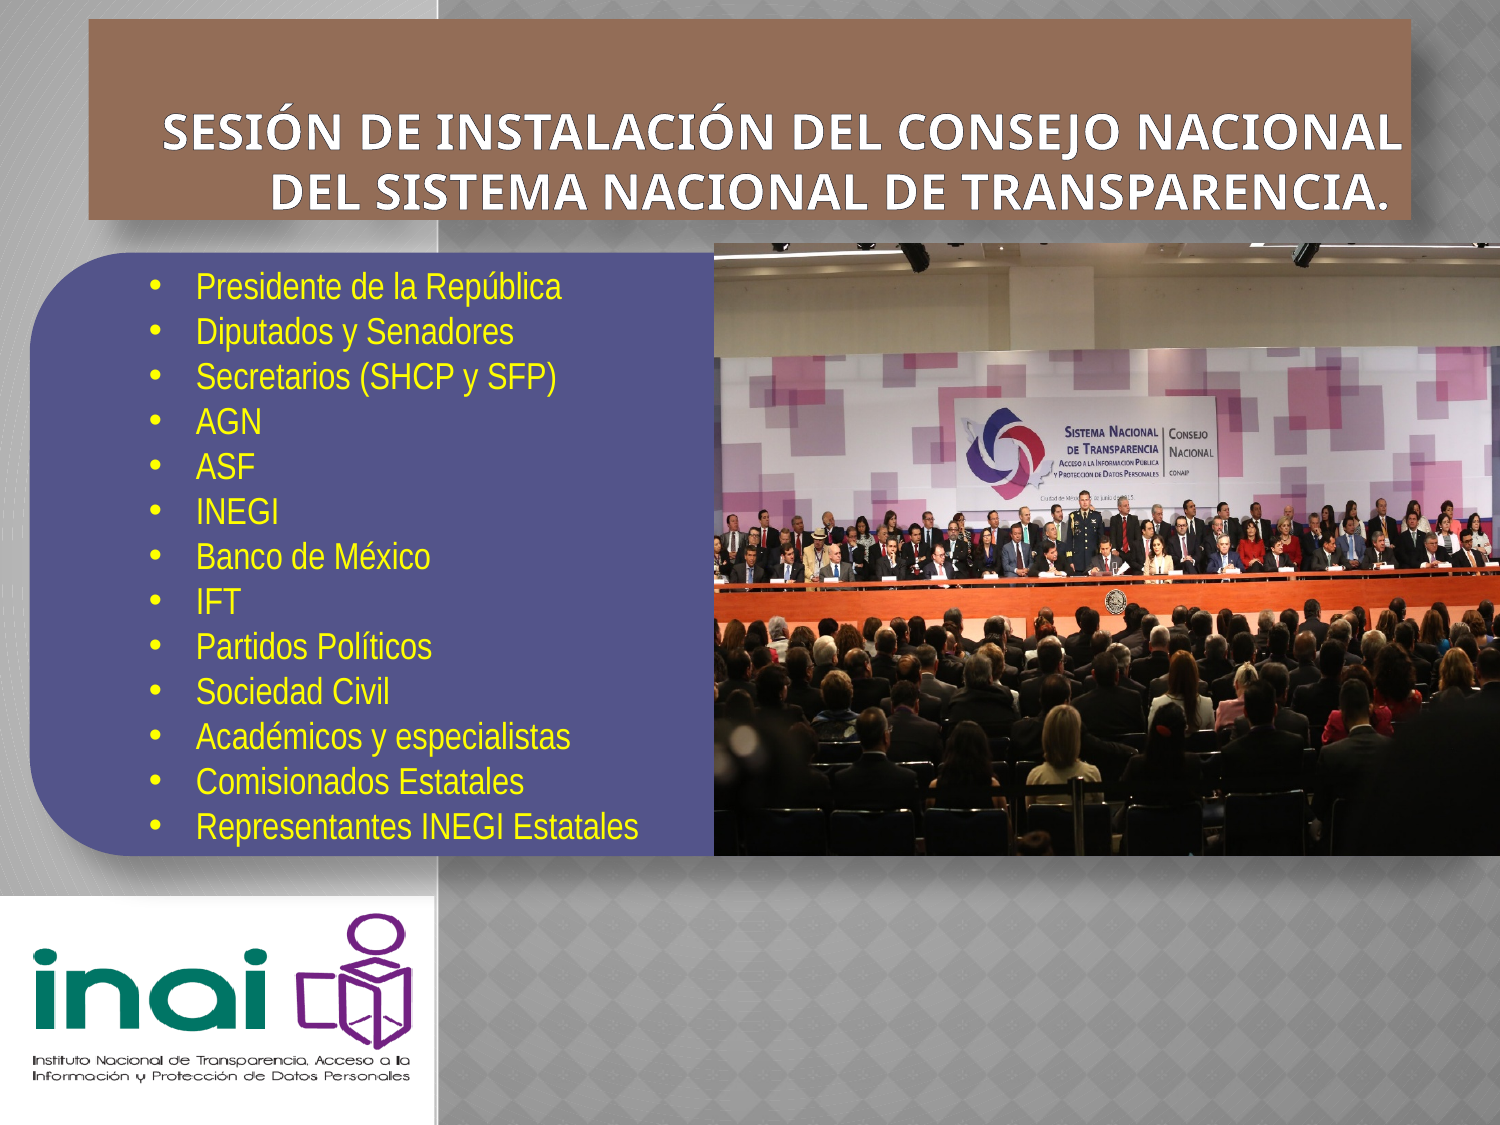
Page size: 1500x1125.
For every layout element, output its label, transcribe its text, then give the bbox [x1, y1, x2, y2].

text_box Presidente de la República Diputados y Senadores Secretarios (SHCP y SFP) AGN ASF INEGI Banco de México IFT Partidos Políticos Sociedad Civil Académicos y especialistas Comisionados Estatales Representantes INEGI Estatales [28, 251, 708, 857]
title Sesión de Instalación del Consejo Nacional del Sistema Nacional de transparencia. [88, 18, 1412, 221]
picture [714, 243, 1500, 857]
picture [0, 895, 435, 1125]
